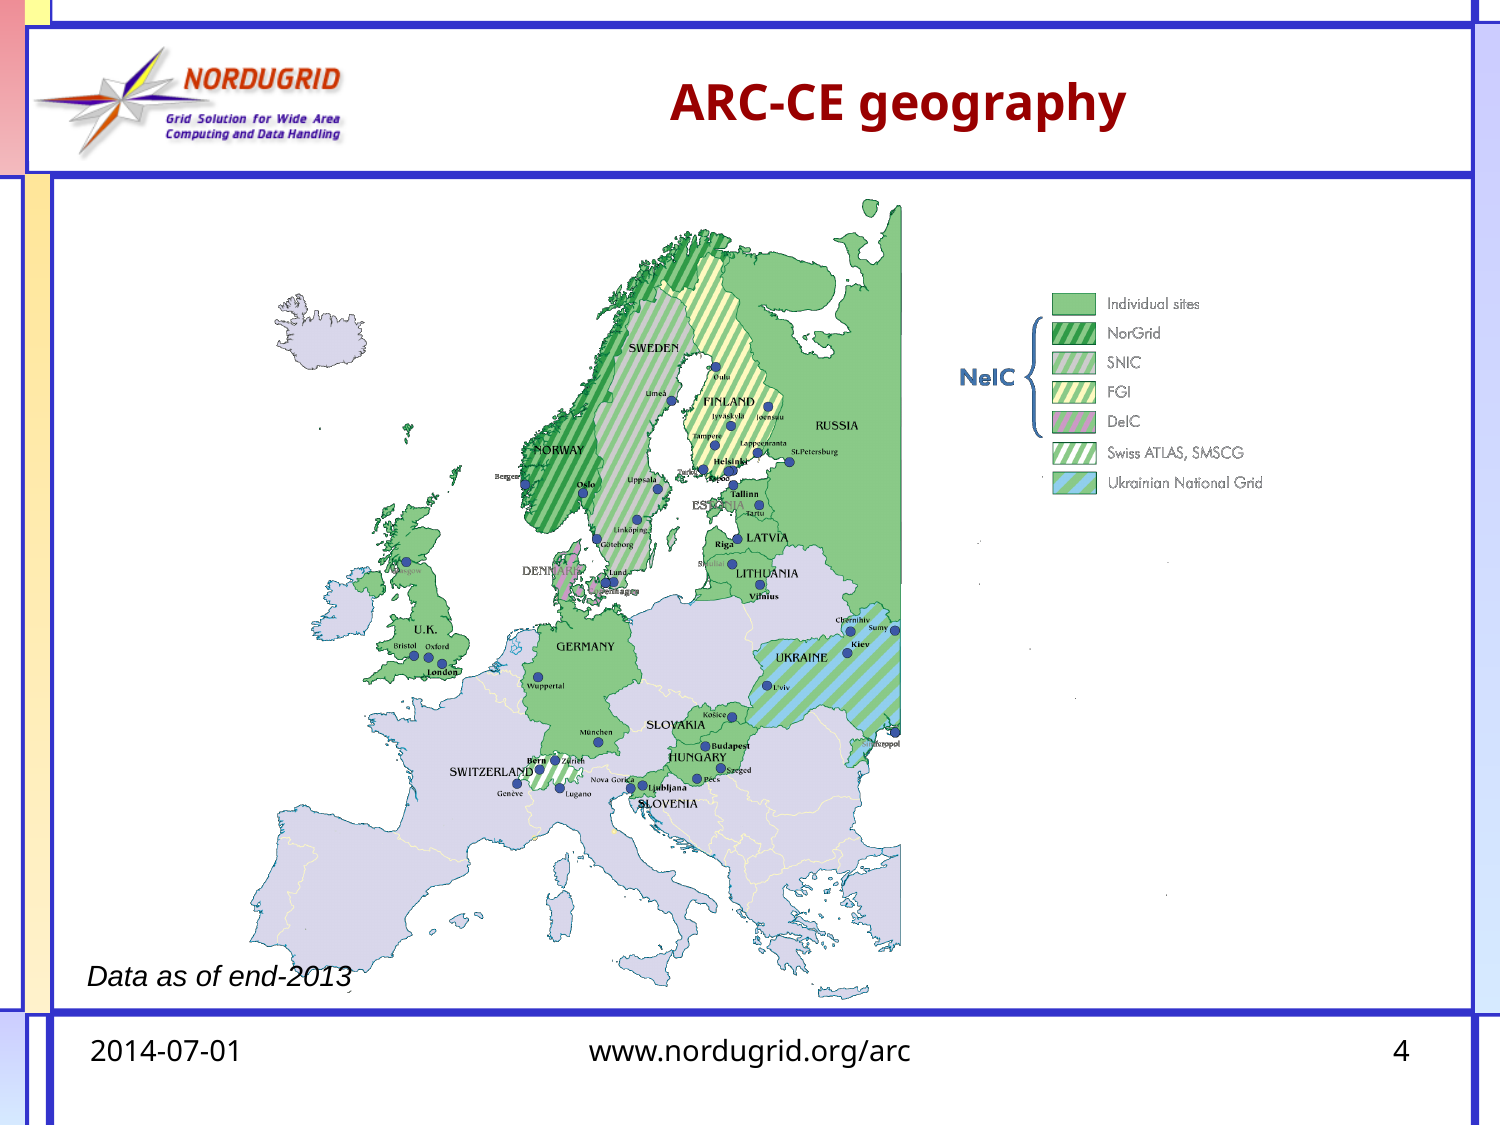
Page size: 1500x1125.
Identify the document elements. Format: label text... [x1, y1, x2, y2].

footer www.nordugrid.org/arc [512, 1024, 988, 1103]
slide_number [74, 1024, 426, 1103]
text_box Data as of end-2013 [72, 949, 243, 1000]
picture [29, 40, 349, 161]
slide_number 4 [1074, 1024, 1426, 1103]
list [248, 199, 1264, 1001]
title ARC-CE geography [370, 62, 1428, 138]
